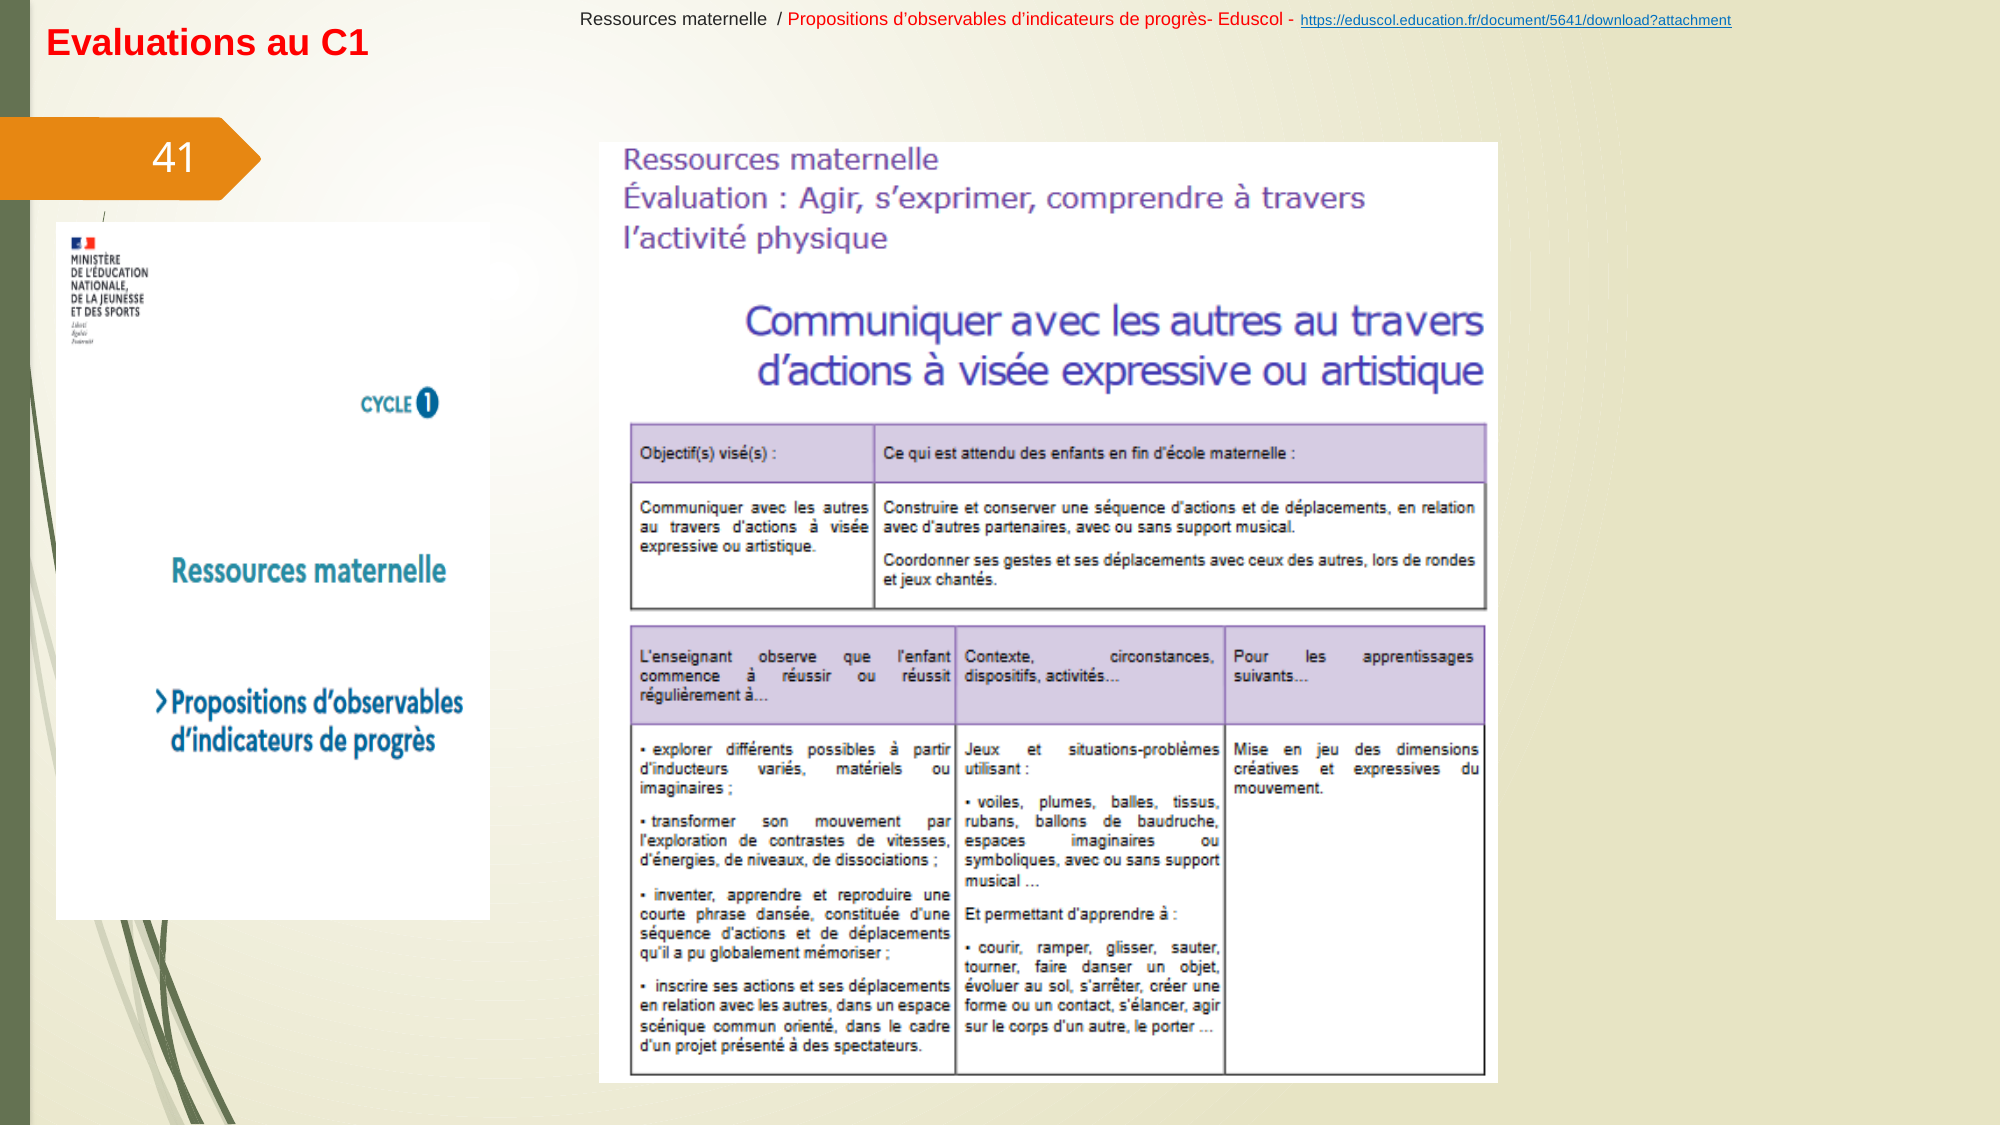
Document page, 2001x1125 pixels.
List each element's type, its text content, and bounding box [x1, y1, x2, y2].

picture [56, 222, 491, 920]
slide_number 41 [87, 129, 216, 190]
text_box Evaluations au C1 [31, 10, 749, 71]
title Ressources maternelle / Propositions d’observables d’indicateurs de progrès- Eduscol - https://eduscol.education.fr/document/5641/download?attachment [565, 0, 1834, 95]
picture [598, 142, 1498, 1084]
